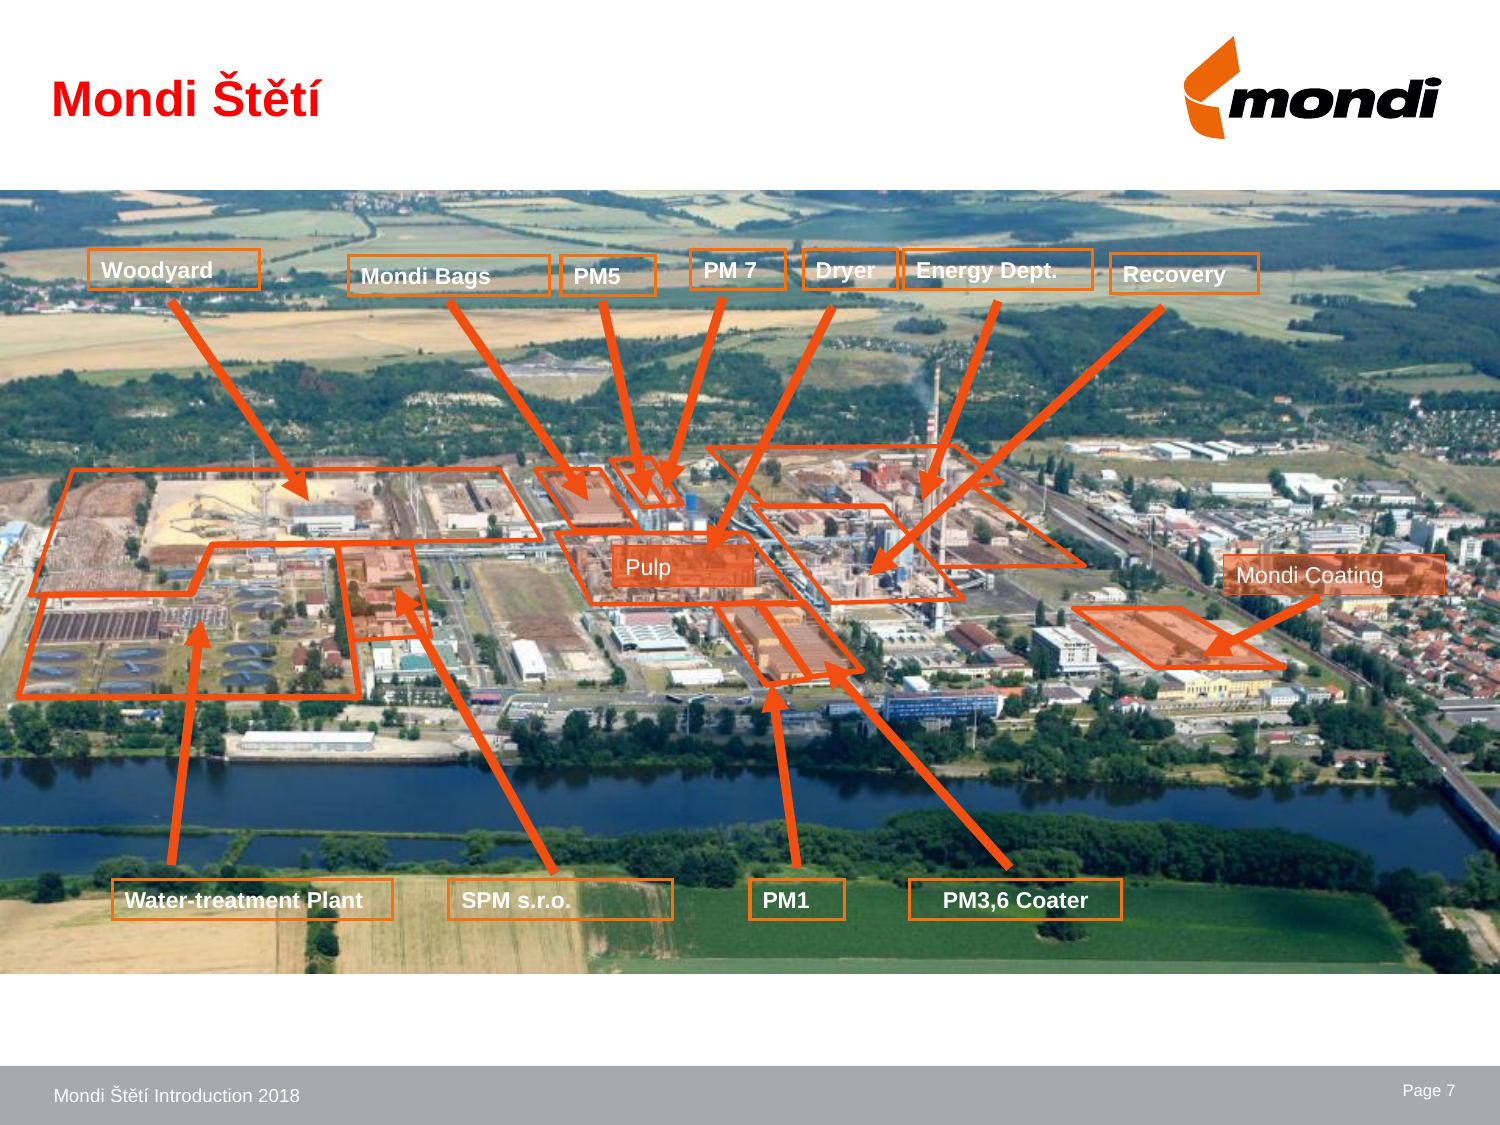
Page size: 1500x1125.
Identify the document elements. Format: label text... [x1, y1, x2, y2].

footer Mondi Štětí Introduction 2018 [38, 1065, 988, 1125]
title Mondi Štětí [39, 37, 1390, 161]
picture [0, 190, 1500, 974]
slide_number Page 7 [1355, 1065, 1471, 1115]
